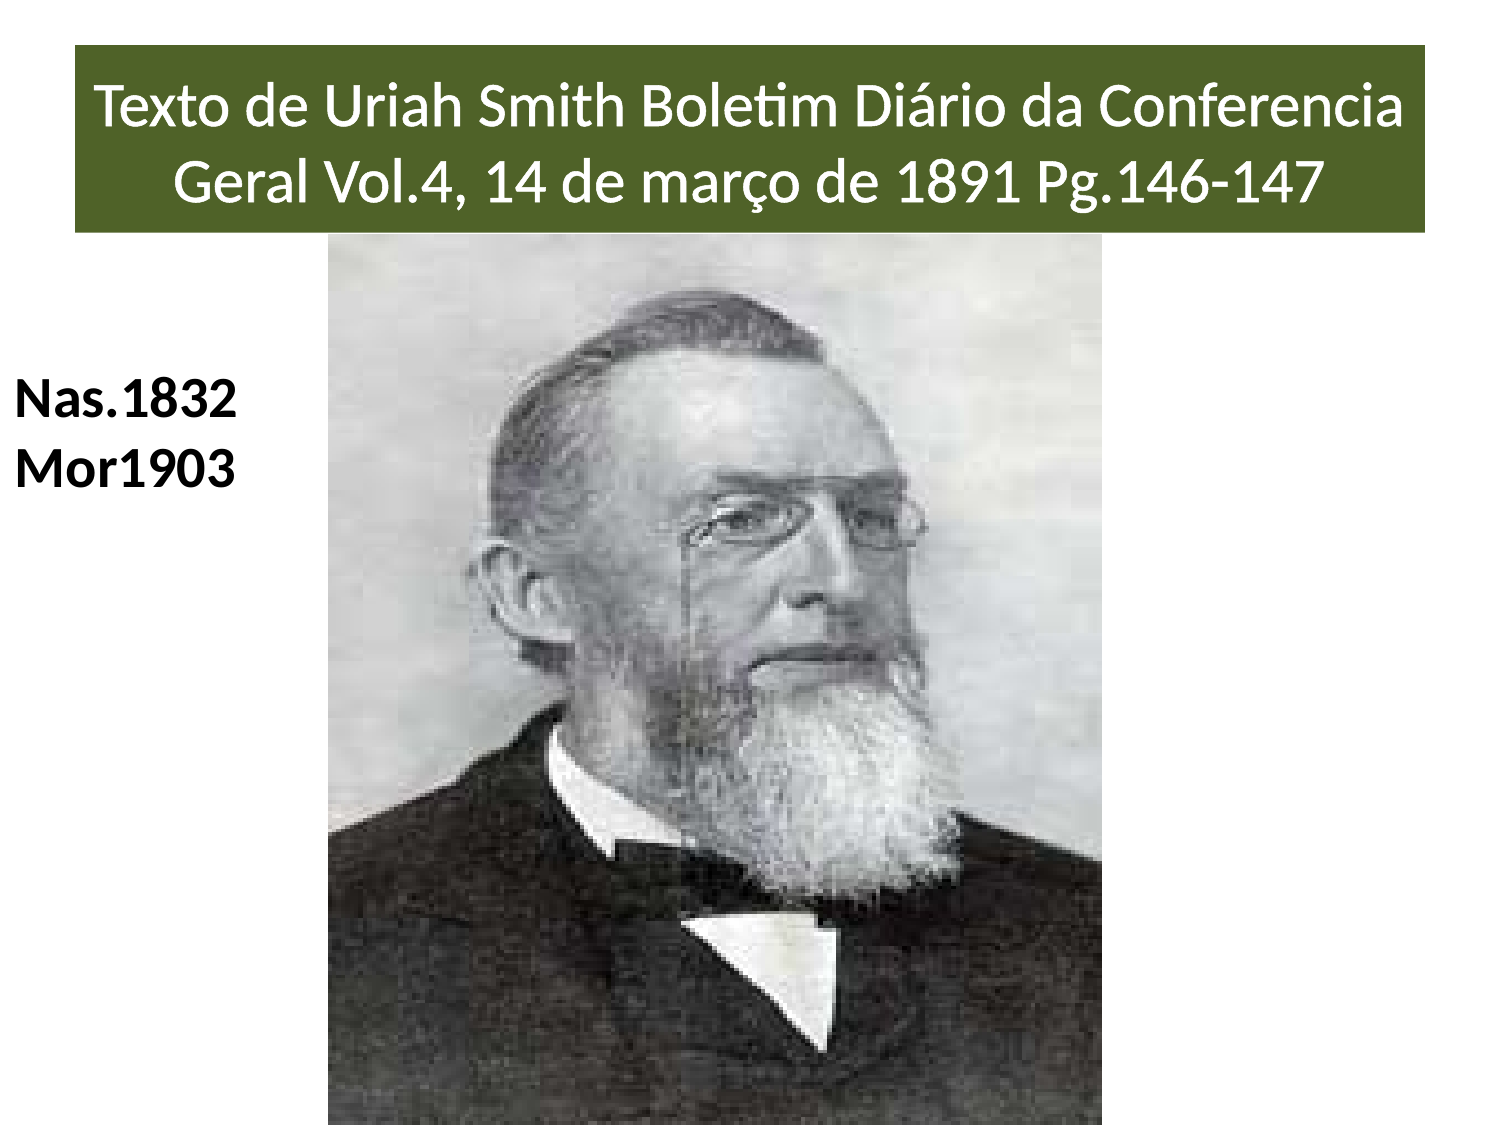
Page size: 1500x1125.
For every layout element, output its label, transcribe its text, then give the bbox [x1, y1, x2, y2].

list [327, 234, 1102, 1125]
text_box Nas.1832 Mor1903 [0, 351, 322, 507]
title Texto de Uriah Smith Boletim Diário da Conferencia Geral Vol.4, 14 de março de 1891 Pg.146-147 [75, 45, 1425, 233]
